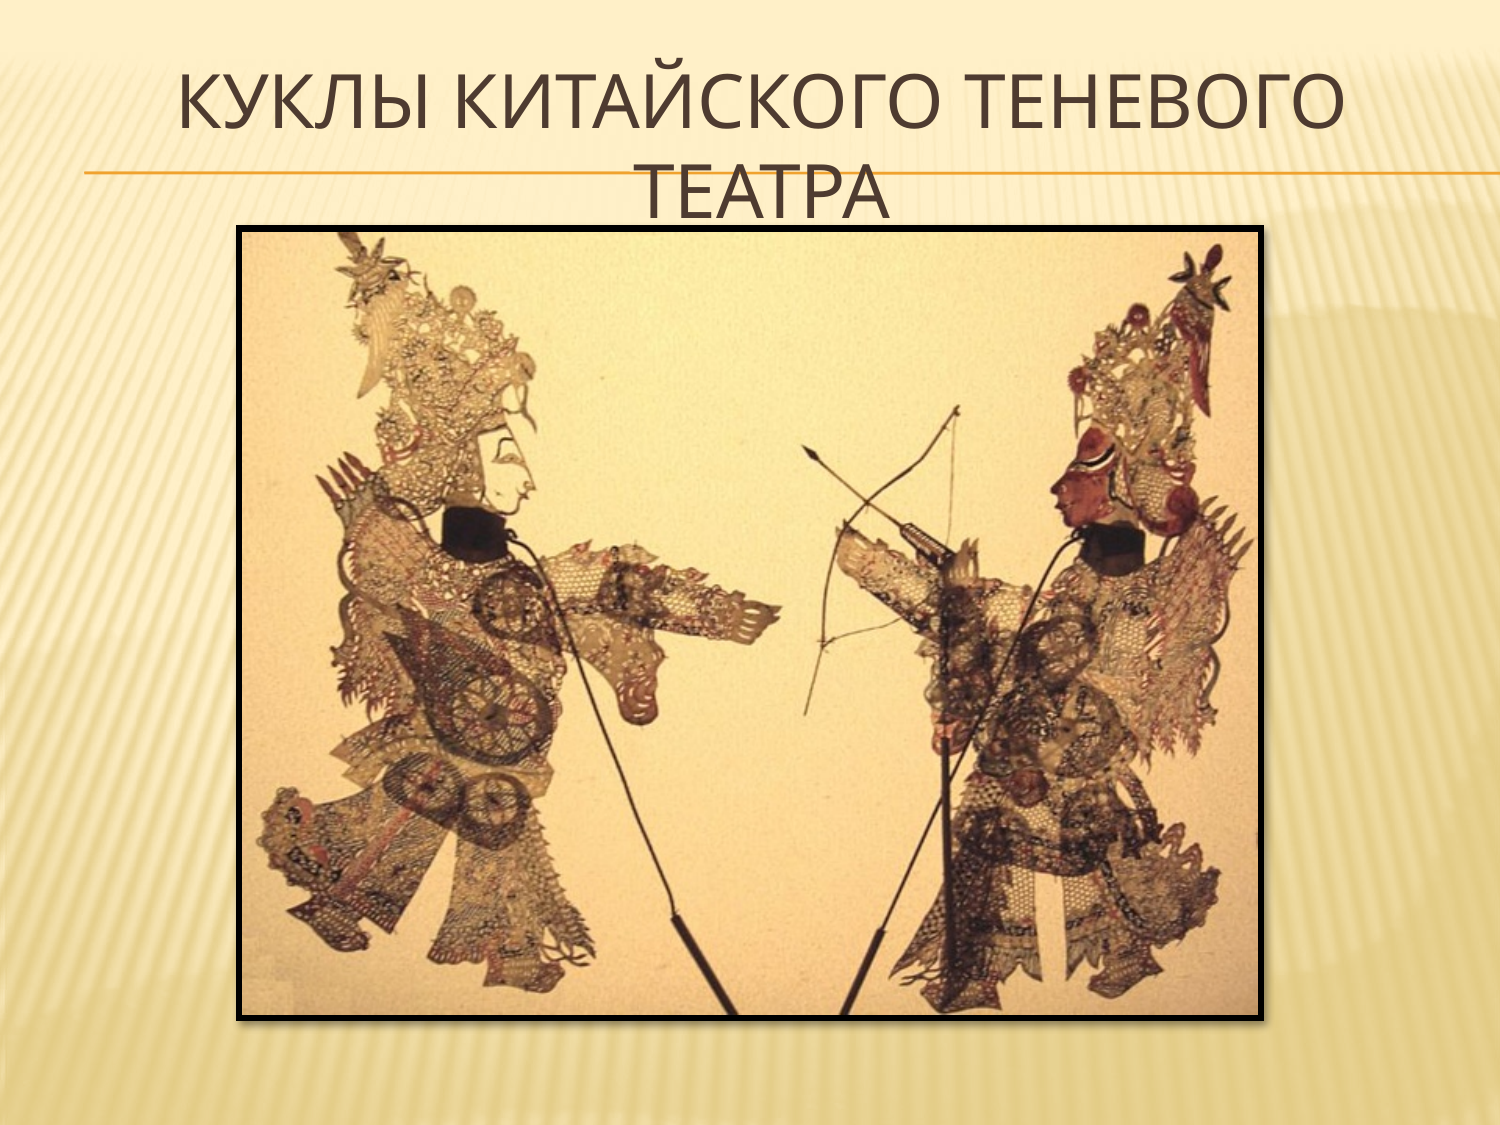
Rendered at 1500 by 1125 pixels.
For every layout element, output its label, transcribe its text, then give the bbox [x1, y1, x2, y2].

title Куклы китайского теневого театра [49, 75, 1475, 213]
picture [241, 231, 1258, 1015]
